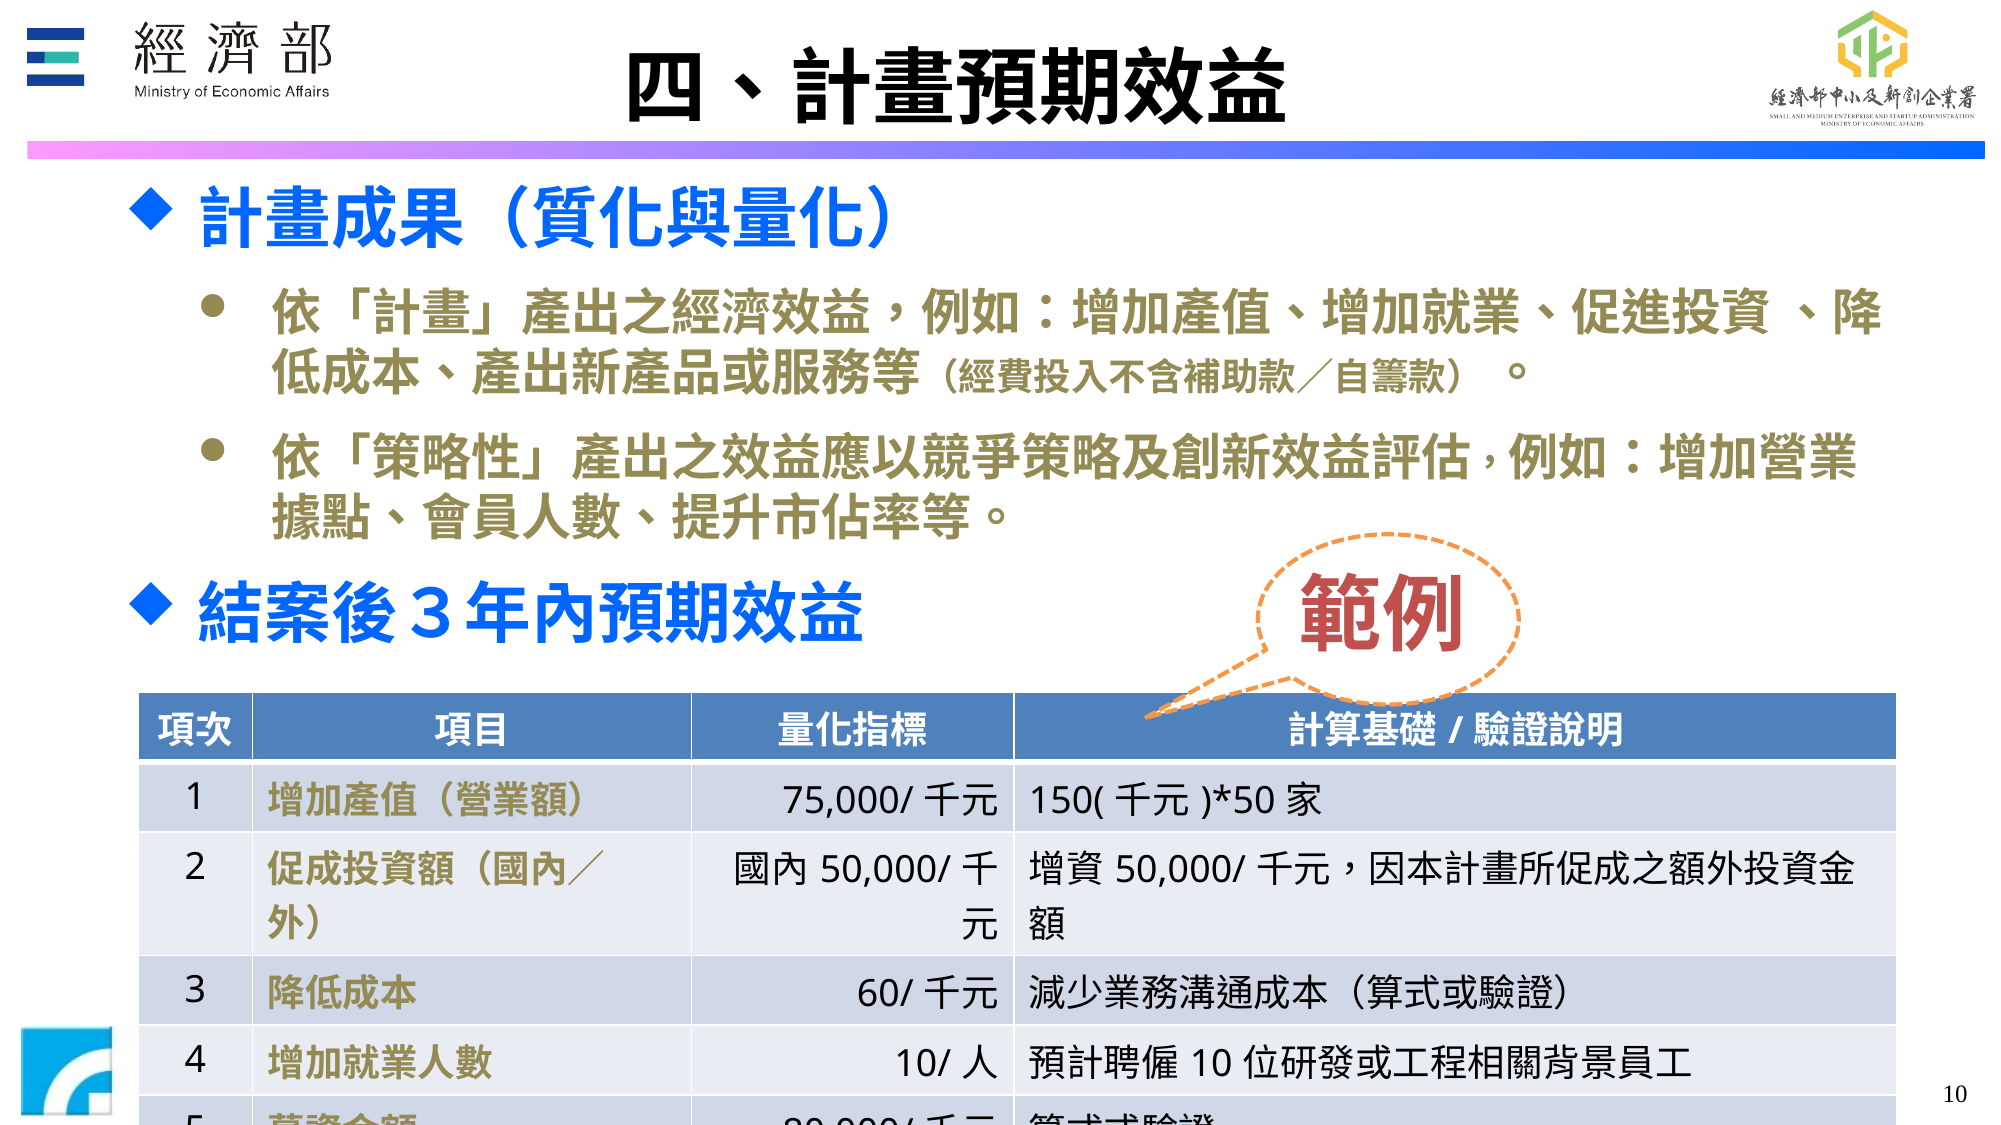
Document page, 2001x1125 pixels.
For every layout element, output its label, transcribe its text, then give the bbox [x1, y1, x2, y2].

table_cell 4 [139, 1026, 252, 1094]
table_cell 23 [716, 141, 722, 159]
table_cell 降低成本 [253, 956, 691, 1024]
text_box 範例 [601, 141, 607, 159]
table_cell 增加就業人數 [253, 1026, 691, 1094]
table_cell 增資50,000/千元，因本計畫所促成之額外投資金額 [1015, 833, 1896, 955]
table_cell 增加產值（營業額） [253, 765, 691, 831]
table_cell 75,000/千元 [692, 765, 1013, 831]
table_cell 算式或驗證 [1015, 1096, 1896, 1125]
table_cell 1 [139, 765, 252, 831]
table_cell [823, 141, 829, 159]
text_box 四、計畫預期效益 [271, 22, 1641, 127]
picture [1769, 10, 1976, 126]
table_cell 150(千元)*50家 [1015, 765, 1896, 831]
table_cell 5 [139, 1096, 252, 1125]
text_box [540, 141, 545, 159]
table_cell 80,000/千元 [692, 1096, 1013, 1125]
table_header 計算基礎/驗證說明 [1015, 693, 1896, 759]
table_cell 國內50,000/千元 [692, 833, 1013, 955]
picture [21, 1026, 137, 1116]
table_cell 減少業務溝通成本（算式或驗證） [1015, 956, 1896, 1024]
table_cell 3 [139, 956, 252, 1024]
table_cell 60/千元 [692, 956, 1013, 1024]
table_header 項目 [253, 693, 691, 759]
table_cell 促成投資額（國內／外） [253, 833, 691, 955]
table_cell 預計聘僱10位研發或工程相關背景員工 [1015, 1026, 1896, 1094]
list 計畫成果（質化與量化） 依「計畫」產出之經濟效益，例如：增加產值、增加就業、促進投資 、降低成本、產出新產品或服務等（經費投入不含補助款／自籌款） 。 依「策略性」產出之效益應以競爭策略及創新效益評估，例如：增加營業據點、會員人數、提升市佔率等。 結案後３年內預期效益 [121, 173, 1911, 1066]
table_header 量化指標 [692, 693, 1013, 759]
table_cell 2 [139, 833, 252, 955]
slide_number 10 [1898, 1070, 1983, 1121]
table_cell 募資金額 [253, 1096, 691, 1125]
text_box 範例 [1143, 532, 1521, 720]
table_cell 10/人 [692, 1026, 1013, 1094]
table_header 項次 [139, 693, 252, 759]
picture [27, 21, 331, 99]
